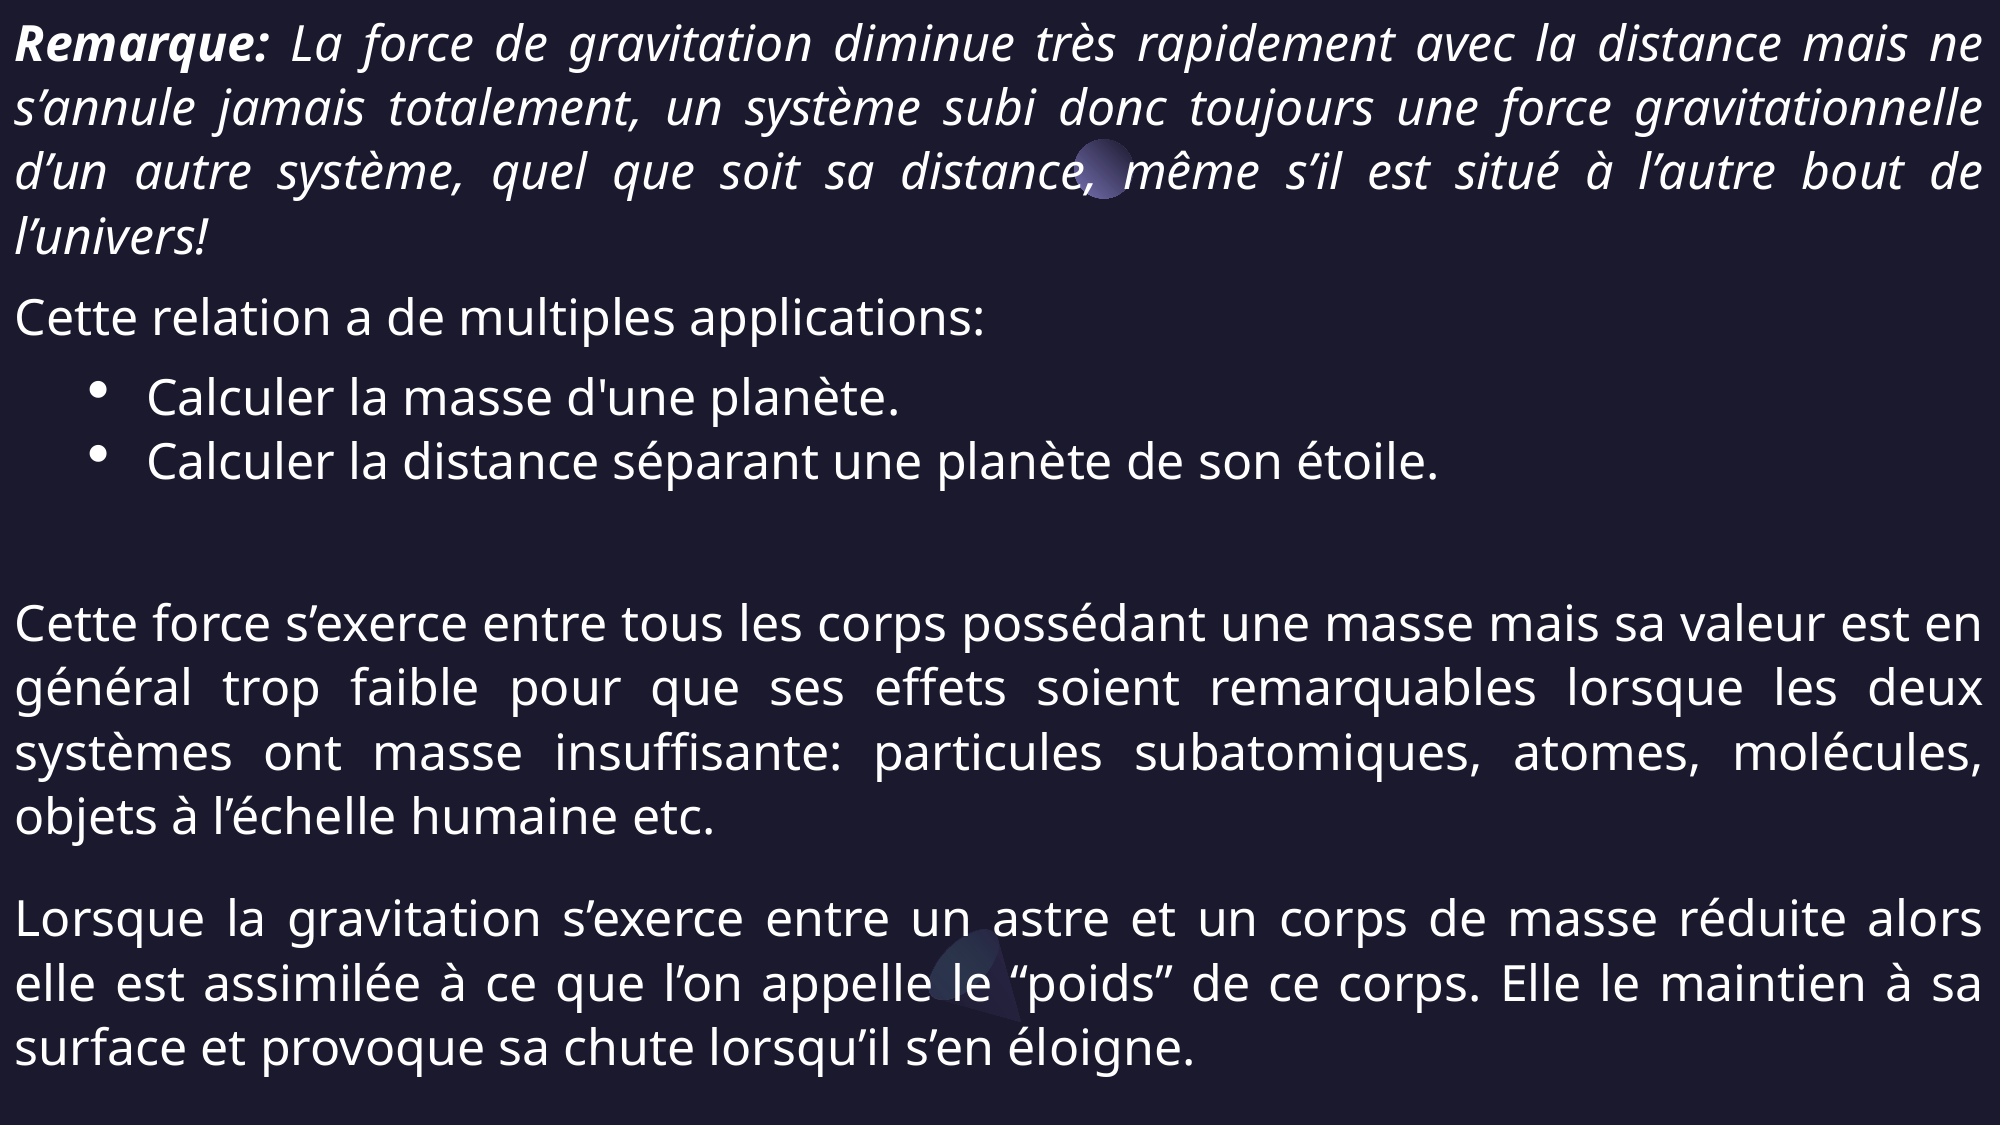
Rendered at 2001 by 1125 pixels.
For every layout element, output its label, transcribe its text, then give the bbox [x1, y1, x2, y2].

text_box Remarque: La force de gravitation diminue très rapidement avec la distance mais ne s’annule jamais totalement, un système subi donc toujours une force gravitationnelle d’un autre système, quel que soit sa distance, même s’il est situé à l’autre bout de l’univers! Cette relation a de multiples applications: Calculer la masse d'une planète. Calculer la distance séparant une planète de son étoile. Cette force s’exerce entre tous les corps possédant une masse mais sa valeur est en général trop faible pour que ses effets soient remarquables lorsque les deux systèmes ont masse insuffisante: particules subatomiques, atomes, molécules, objets à l’échelle humaine etc. [0, 0, 2000, 852]
text_box Lorsque la gravitation s’exerce entre un astre et un corps de masse réduite alors elle est assimilée à ce que l’on appelle le “poids” de ce corps. Elle le maintien à sa surface et provoque sa chute lorsqu’il s’en éloigne. [0, 875, 2000, 1083]
